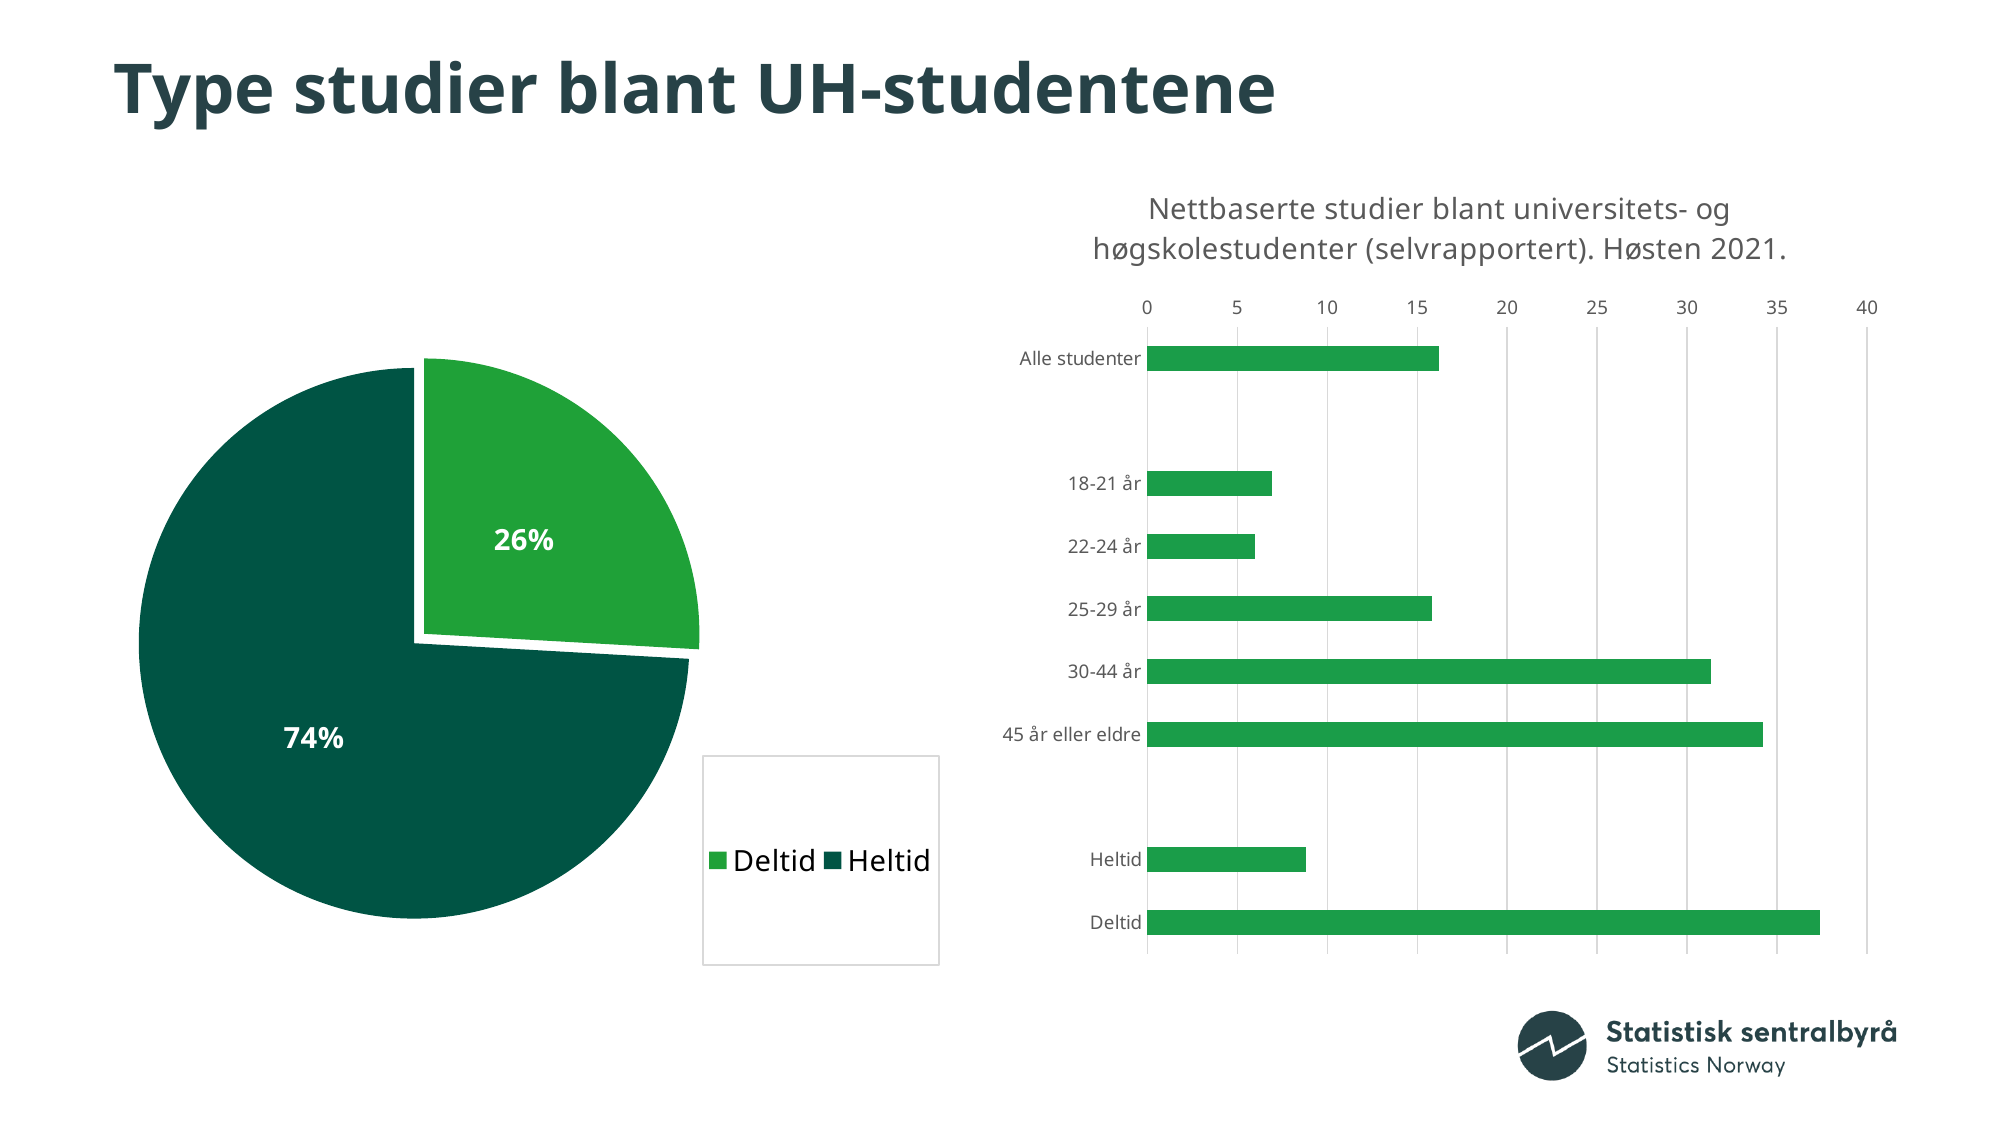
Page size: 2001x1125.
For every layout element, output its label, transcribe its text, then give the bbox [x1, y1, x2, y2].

picture [1503, 995, 2000, 1125]
chart [984, 154, 1897, 970]
chart [107, 296, 953, 971]
title Type studier blant UH-studentene [98, 34, 1407, 155]
